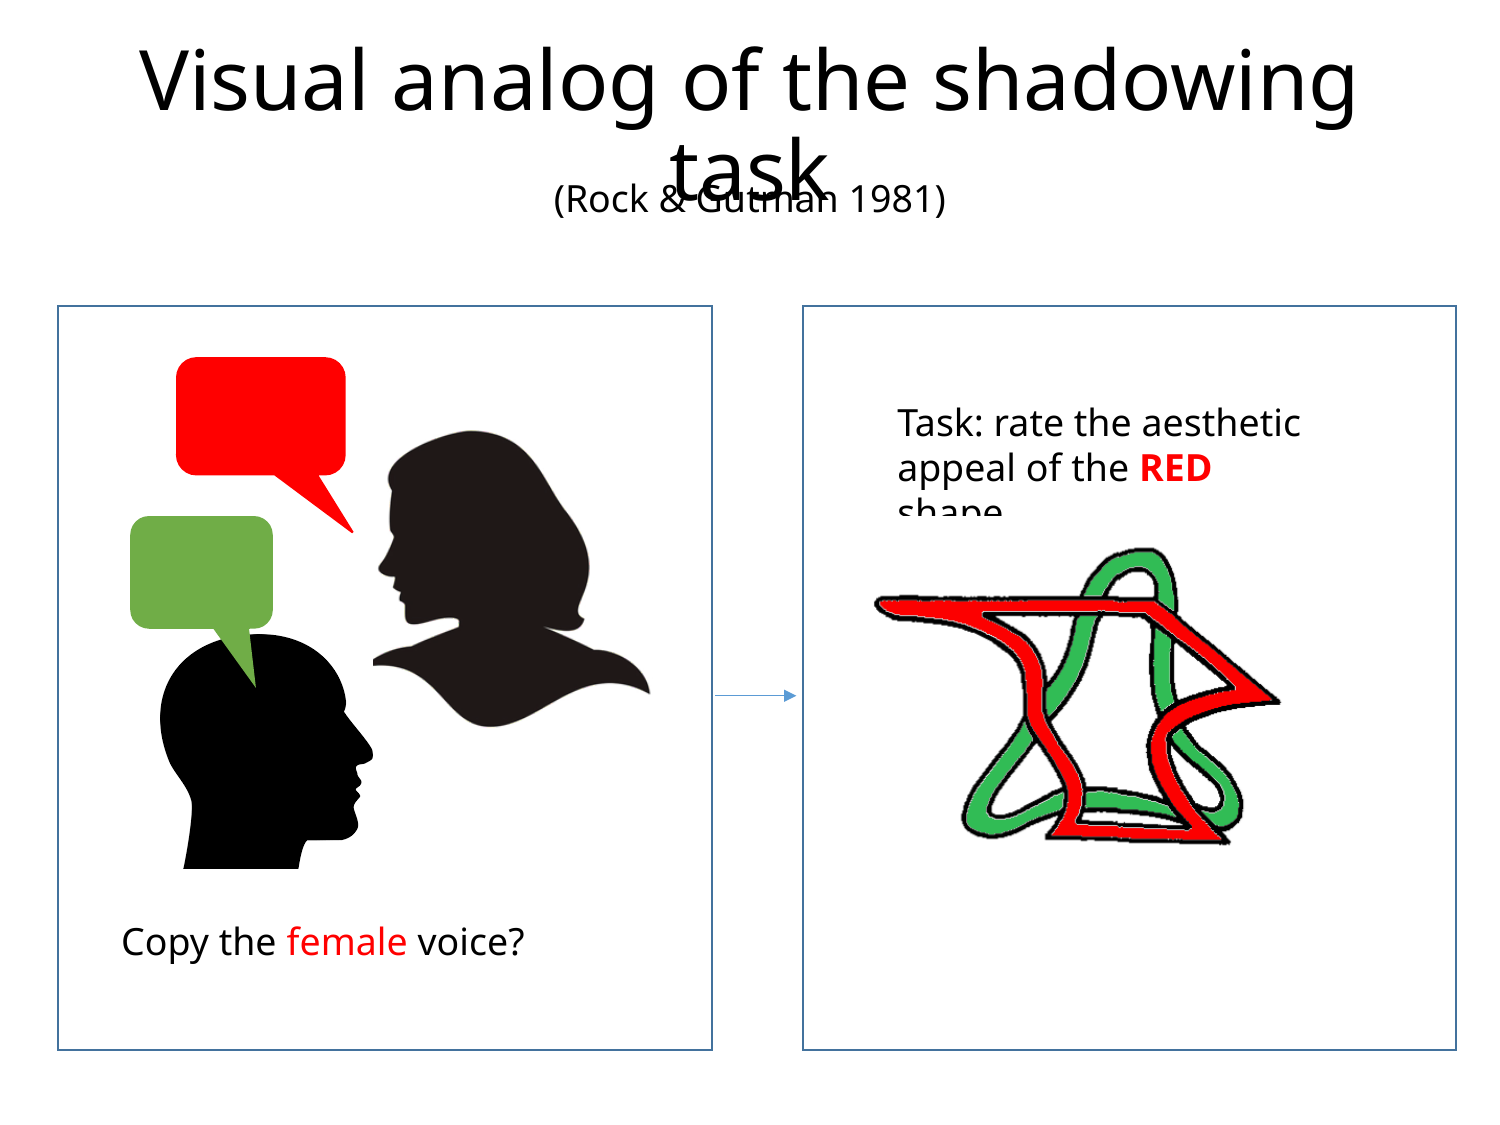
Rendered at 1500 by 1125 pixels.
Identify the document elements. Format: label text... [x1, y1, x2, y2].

title Visual analog of the shadowing task [103, 59, 1397, 198]
text_box (Rock & Gutman 1981) [538, 167, 961, 228]
picture [851, 516, 1307, 873]
picture [160, 376, 681, 869]
text_box [57, 305, 713, 1051]
text_box [802, 305, 1457, 1051]
